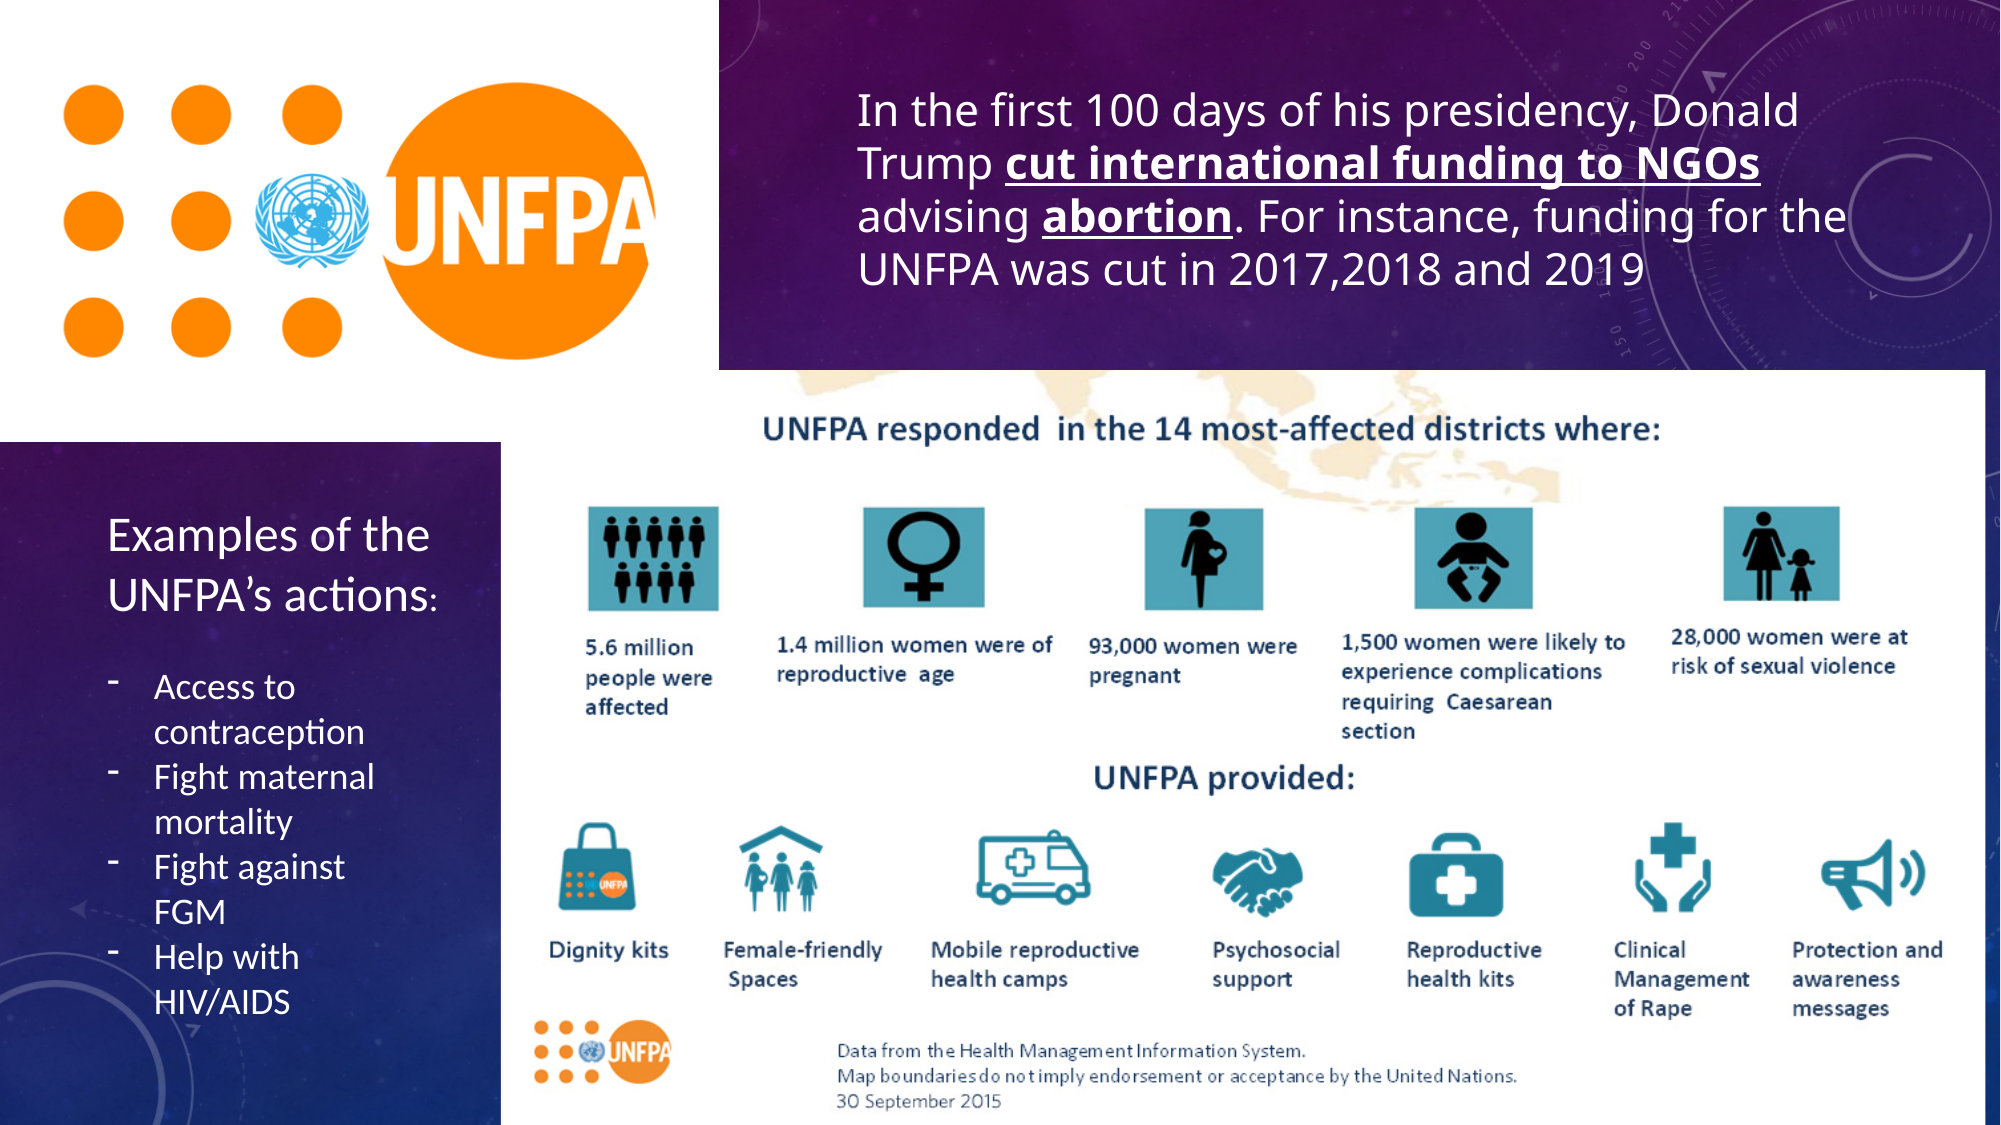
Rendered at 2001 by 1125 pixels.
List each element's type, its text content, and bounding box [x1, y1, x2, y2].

title In the first 100 days of his presidency, Donald Trump cut international funding to NGOs advising abortion. For instance, funding for the UNFPA was cut in 2017,2018 and 2019 [842, 57, 1877, 319]
text_box Examples of the UNFPA’s actions: [92, 494, 464, 629]
picture [0, 0, 2001, 1125]
text_box Access to contraception Fight maternal mortality Fight against FGM Help with HIV/AIDS [92, 655, 432, 1030]
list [0, 0, 719, 442]
